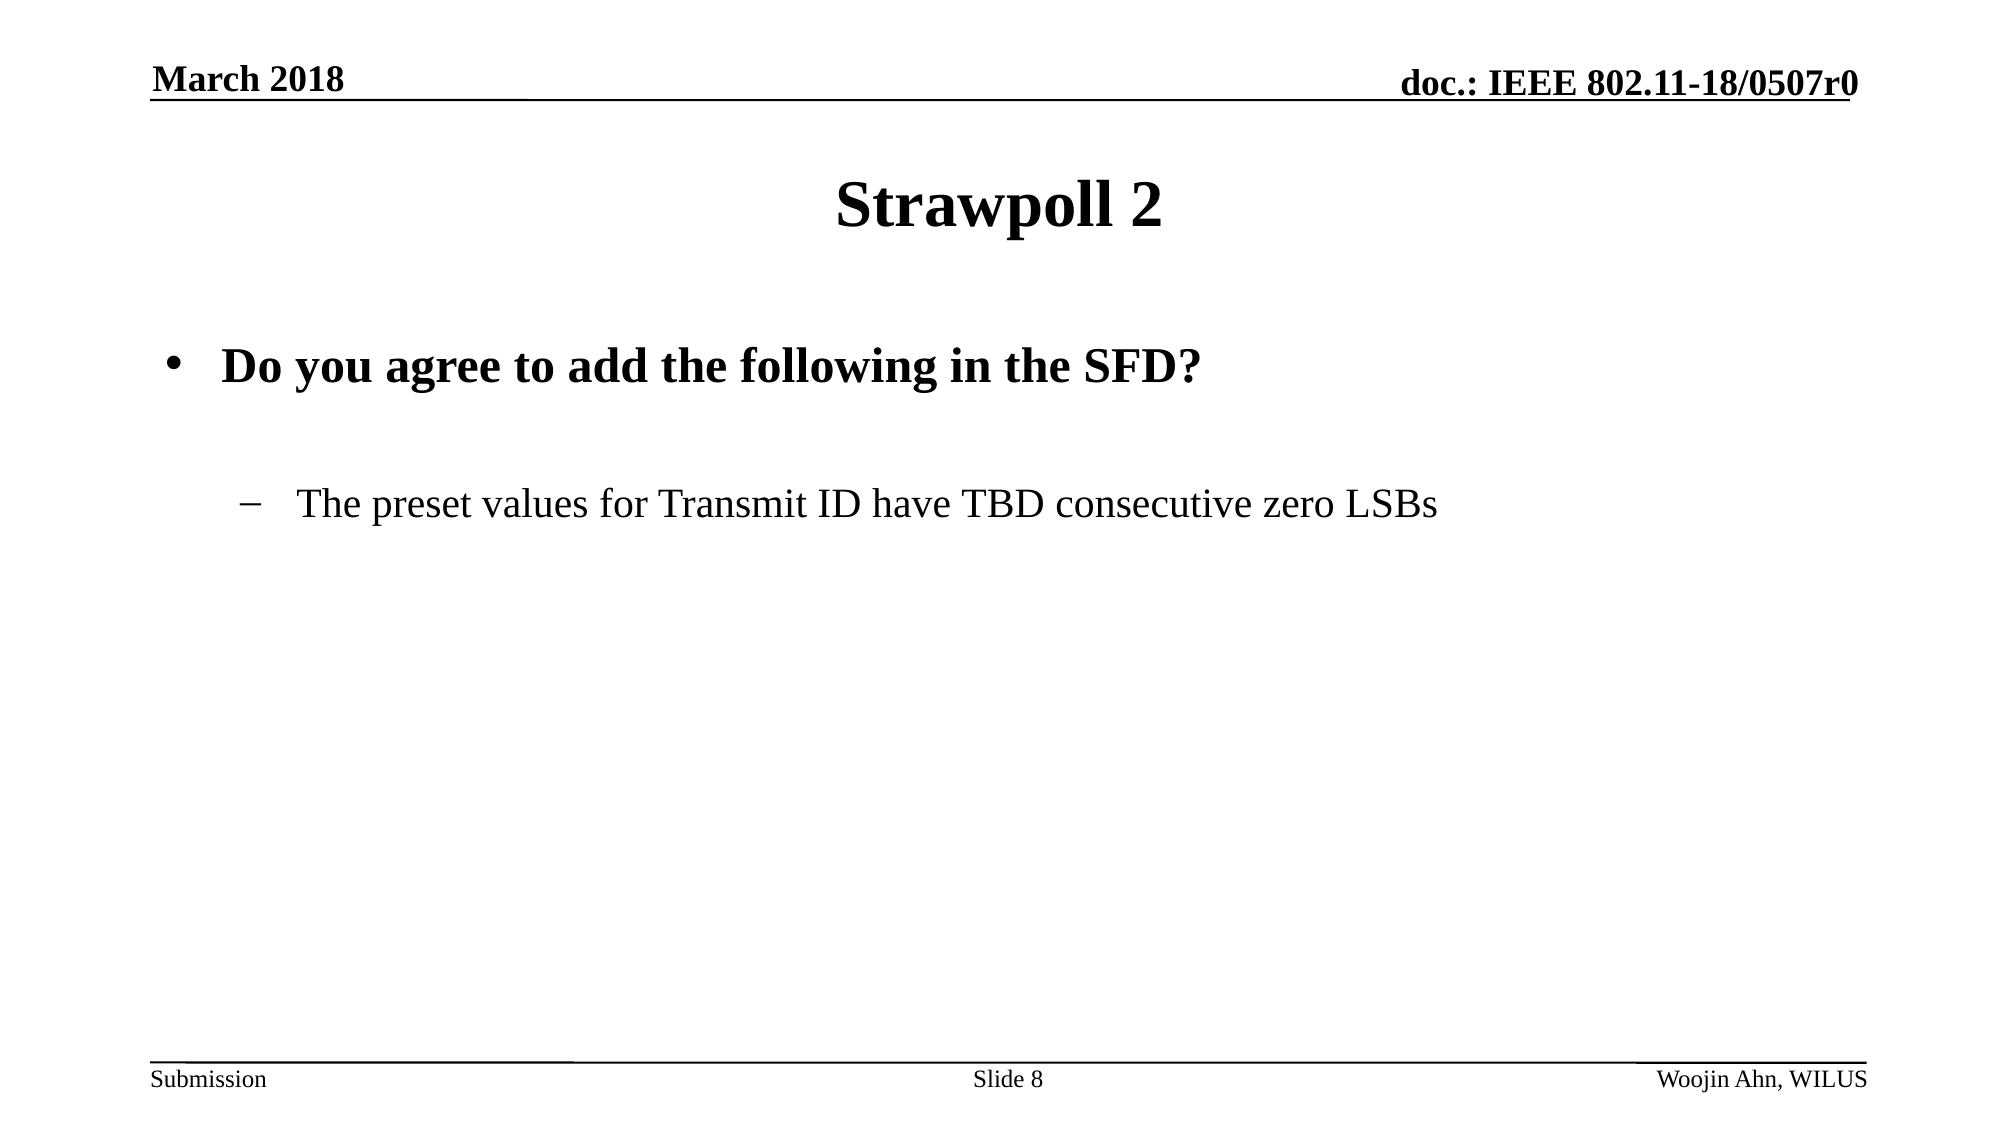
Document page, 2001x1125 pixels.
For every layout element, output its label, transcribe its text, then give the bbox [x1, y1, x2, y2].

title Strawpoll 2 [149, 112, 1850, 288]
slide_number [152, 54, 563, 100]
slide_number Slide 8 [950, 1061, 1067, 1123]
footer Woojin Ahn, WILUS [1171, 1061, 1869, 1093]
list Do you agree to add the following in the SFD? The preset values for Transmit ID have TBD consecutive zero LSBs [149, 324, 1850, 1000]
